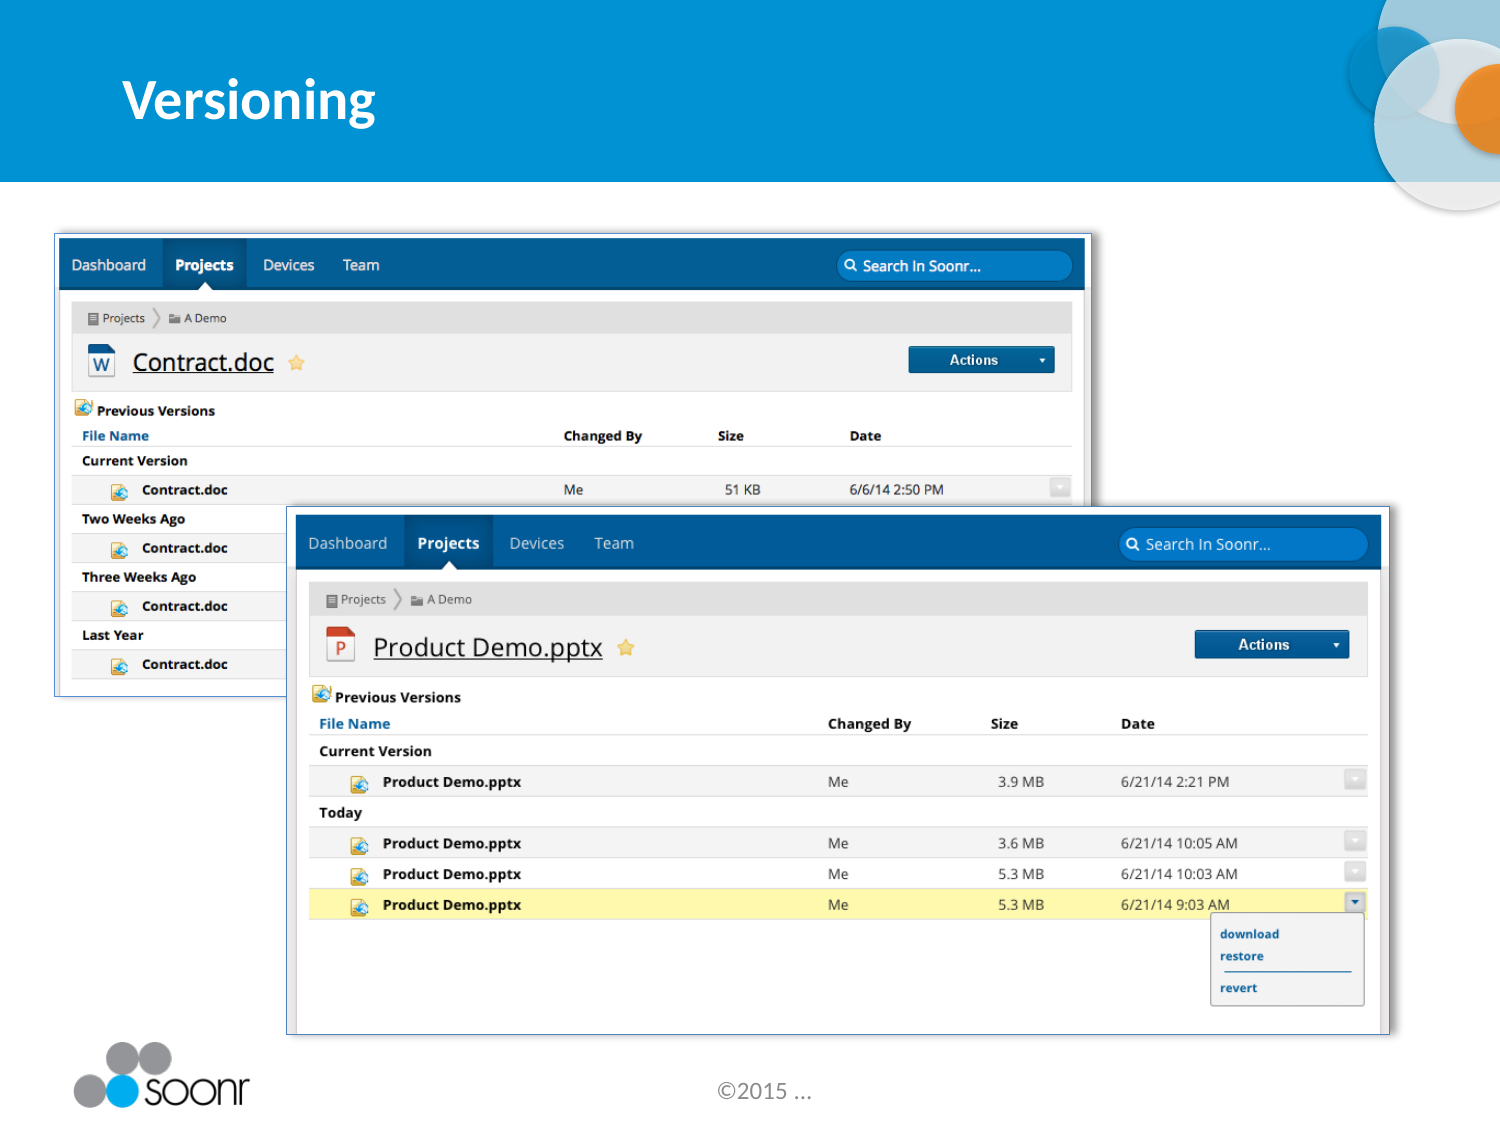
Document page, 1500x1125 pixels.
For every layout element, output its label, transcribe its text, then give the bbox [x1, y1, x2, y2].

picture [67, 1036, 257, 1114]
picture [54, 233, 1391, 1036]
footer ©2015 ... [562, 1059, 967, 1120]
text_box Versioning [107, 53, 1325, 139]
